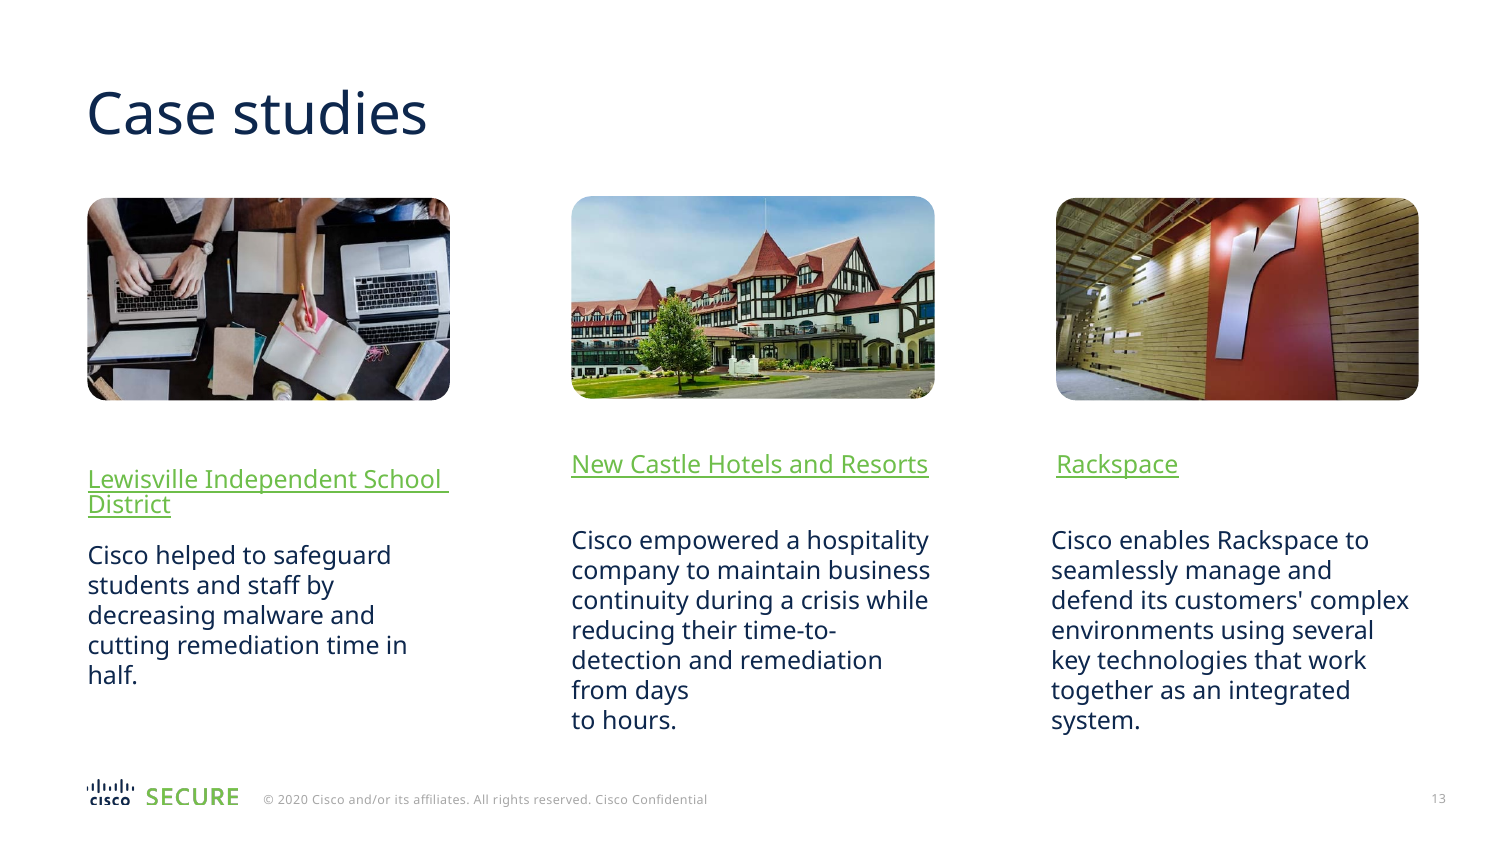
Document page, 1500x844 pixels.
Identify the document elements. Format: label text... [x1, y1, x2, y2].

text_box New Castle Hotels and Resorts [571, 448, 953, 483]
title Case studies [71, 55, 1441, 176]
text_box Cisco helped to safeguard students and staff by decreasing malware and cutting remediation time in half. [87, 539, 455, 752]
text_box Cisco enables Rackspace to seamlessly manage and defend its customers' complex environments using several key technologies that work together as an integrated system. [1051, 524, 1419, 737]
picture [87, 197, 451, 401]
picture [1055, 197, 1419, 401]
text_box Lewisville Independent School District [87, 463, 455, 499]
text_box Cisco empowered a hospitality company to maintain business continuity during a crisis while reducing their time-to-detection and remediation from days to hours. [571, 524, 939, 737]
picture [571, 195, 935, 399]
text_box Rackspace [1056, 448, 1424, 483]
